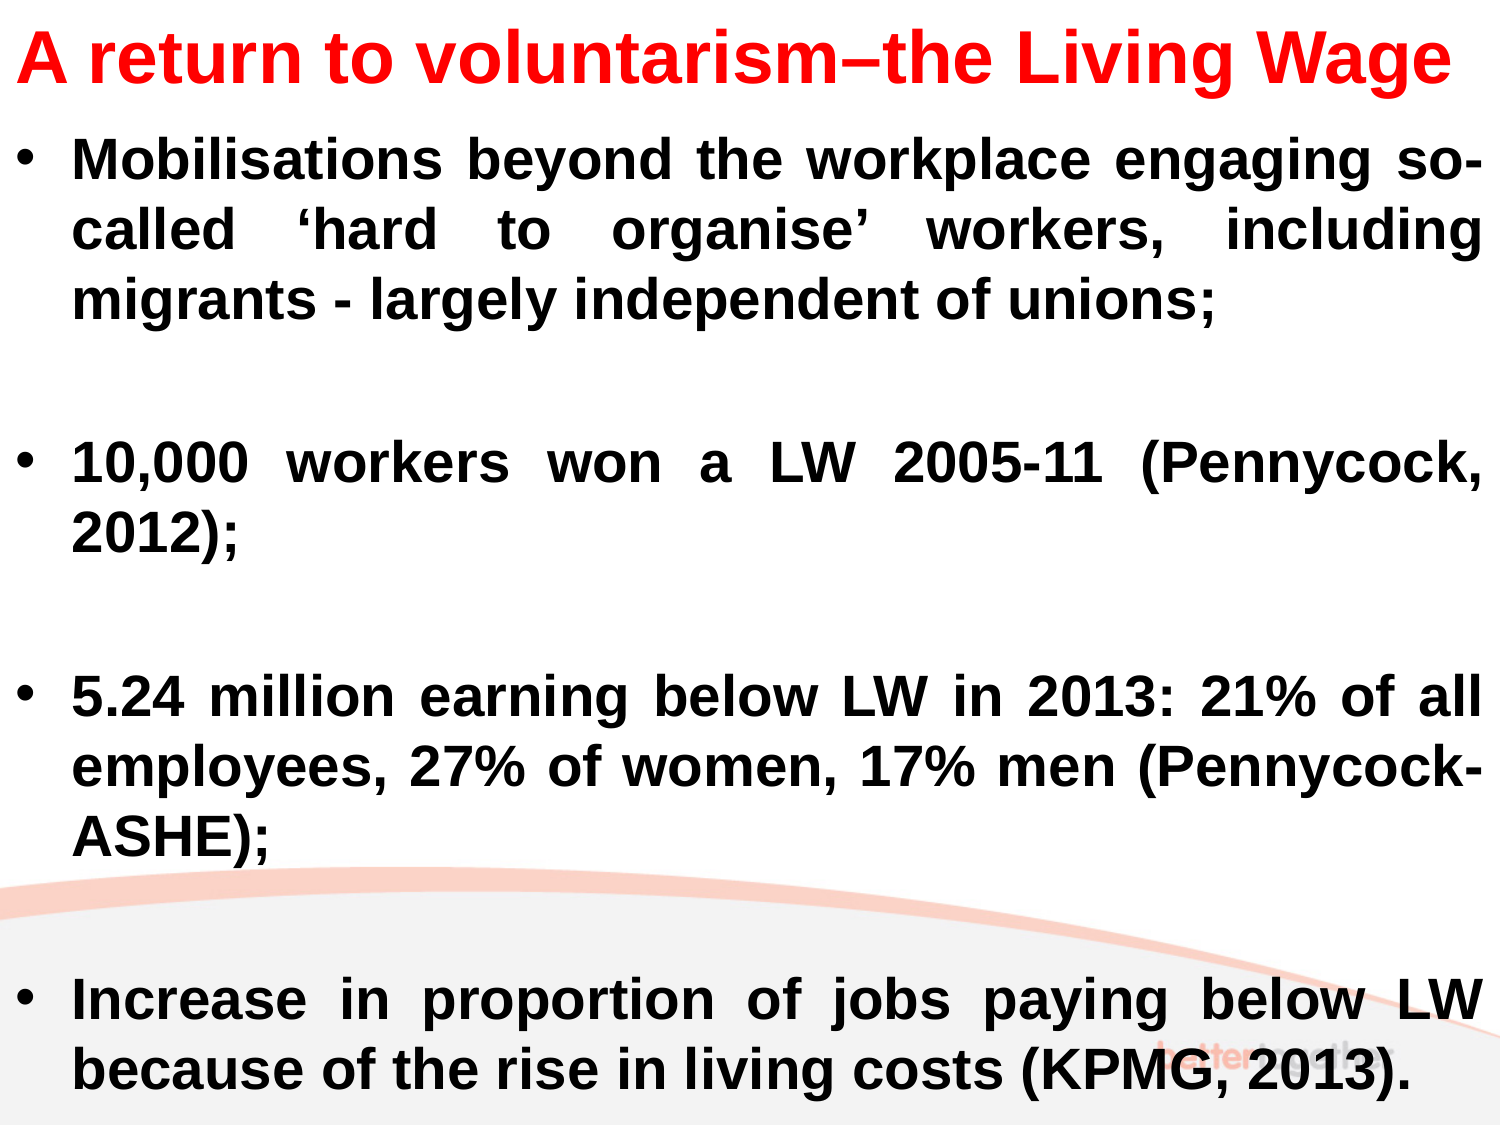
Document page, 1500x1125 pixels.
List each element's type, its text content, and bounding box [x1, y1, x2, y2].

list Mobilisations beyond the workplace engaging so-called ‘hard to organise’ workers, including migrants - largely independent of unions; 10,000 workers won a LW 2005-11 (Pennycock, 2012); 5.24 million earning below LW in 2013: 21% of all employees, 27% of women, 17% men (Pennycock-ASHE); Increase in proportion of jobs paying below LW because of the rise in living costs (KPMG, 2013). [0, 113, 1500, 1012]
title A return to voluntarism–the Living Wage [0, 0, 1500, 113]
picture [0, 1012, 1500, 1125]
